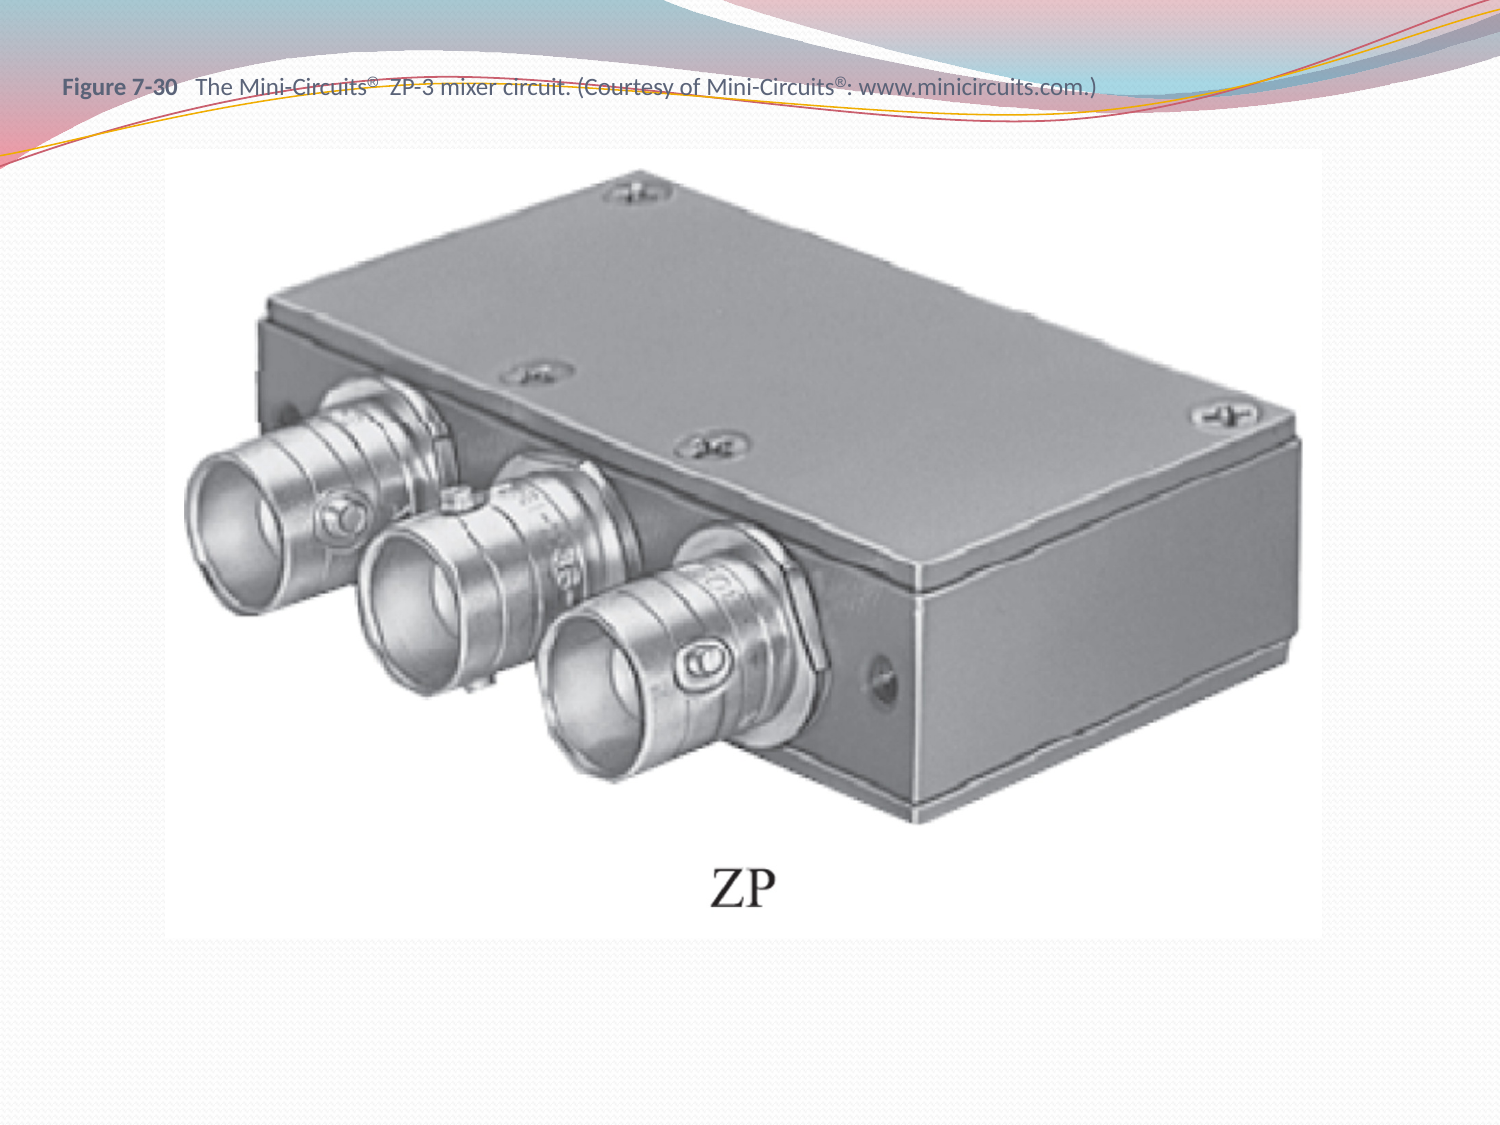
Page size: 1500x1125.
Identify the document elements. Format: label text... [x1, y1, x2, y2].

title Figure 7-30 The Mini-Circuits ZP-3 mixer circuit. (Courtesy of Mini-Circuits: www.minicircuits.com.) [62, 45, 1425, 100]
picture [165, 149, 1322, 938]
